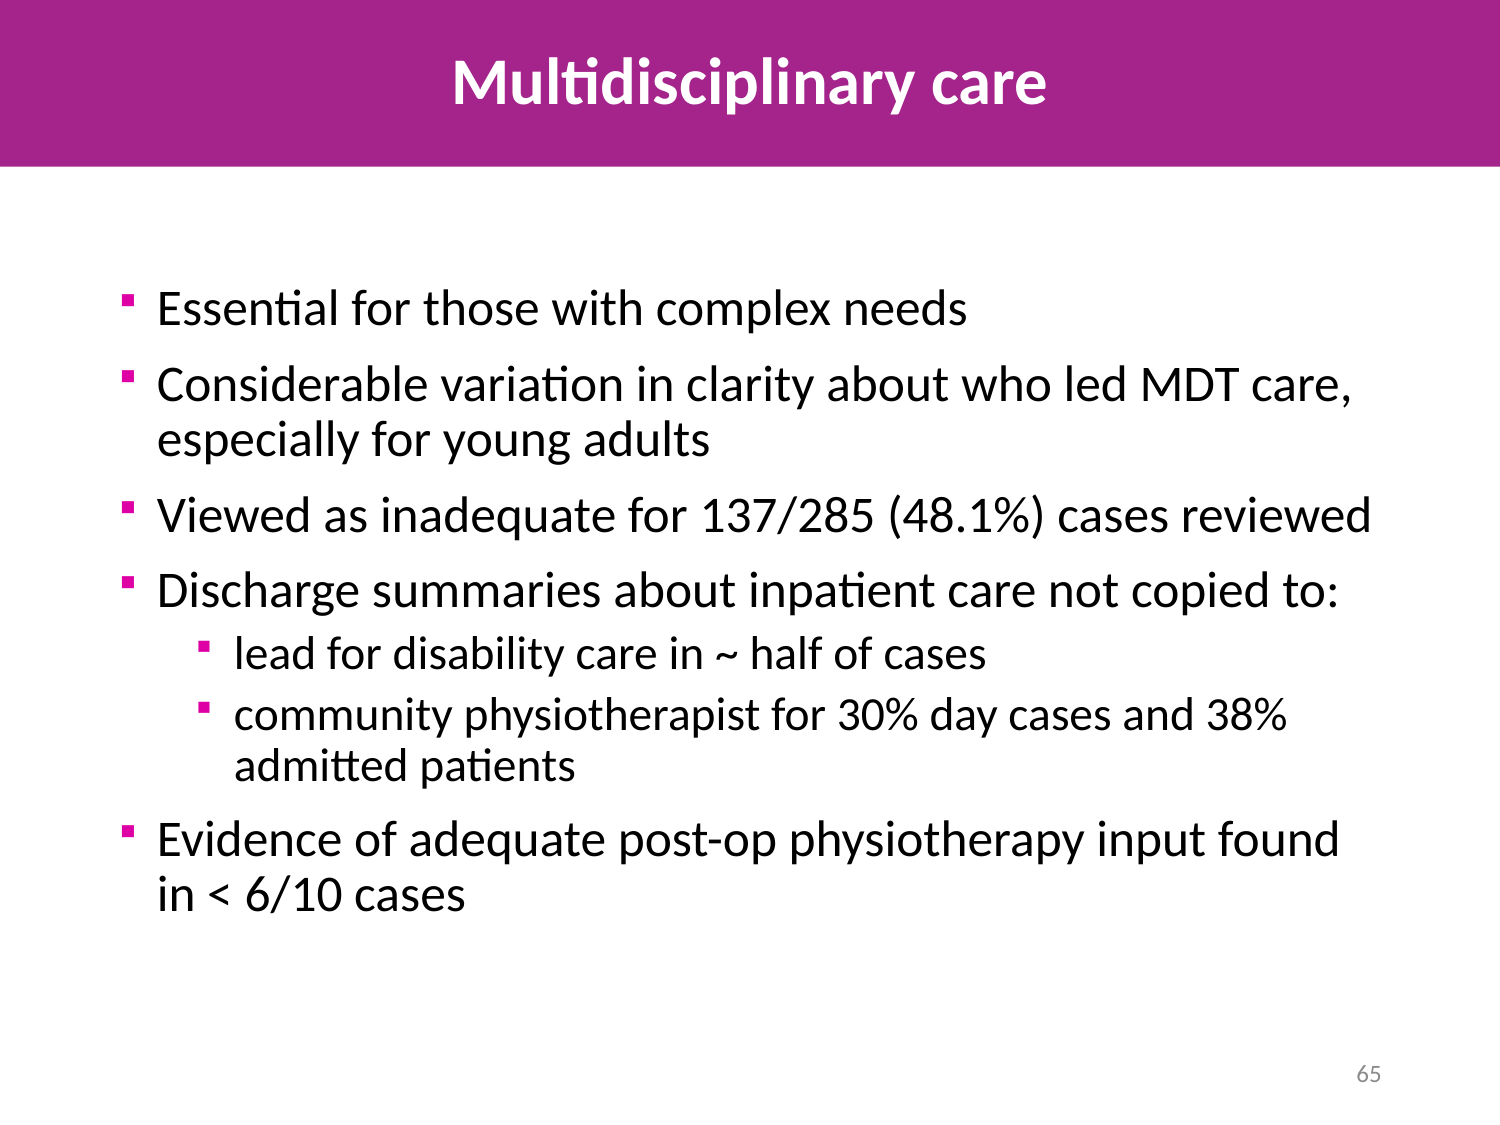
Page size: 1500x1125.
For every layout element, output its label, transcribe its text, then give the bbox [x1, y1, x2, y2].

slide_number 65 [1059, 1042, 1397, 1103]
list Essential for those with complex needs Considerable variation in clarity about who led MDT care, especially for young adults Viewed as inadequate for 137/285 (48.1%) cases reviewed Discharge summaries about inpatient care not copied to: lead for disability care in ~ half of cases community physiotherapist for 30% day cases and 38% admitted patients Evidence of adequate post-op physiotherapy input found in < 6/10 cases [103, 273, 1397, 988]
title Multidisciplinary care [0, 0, 1500, 167]
